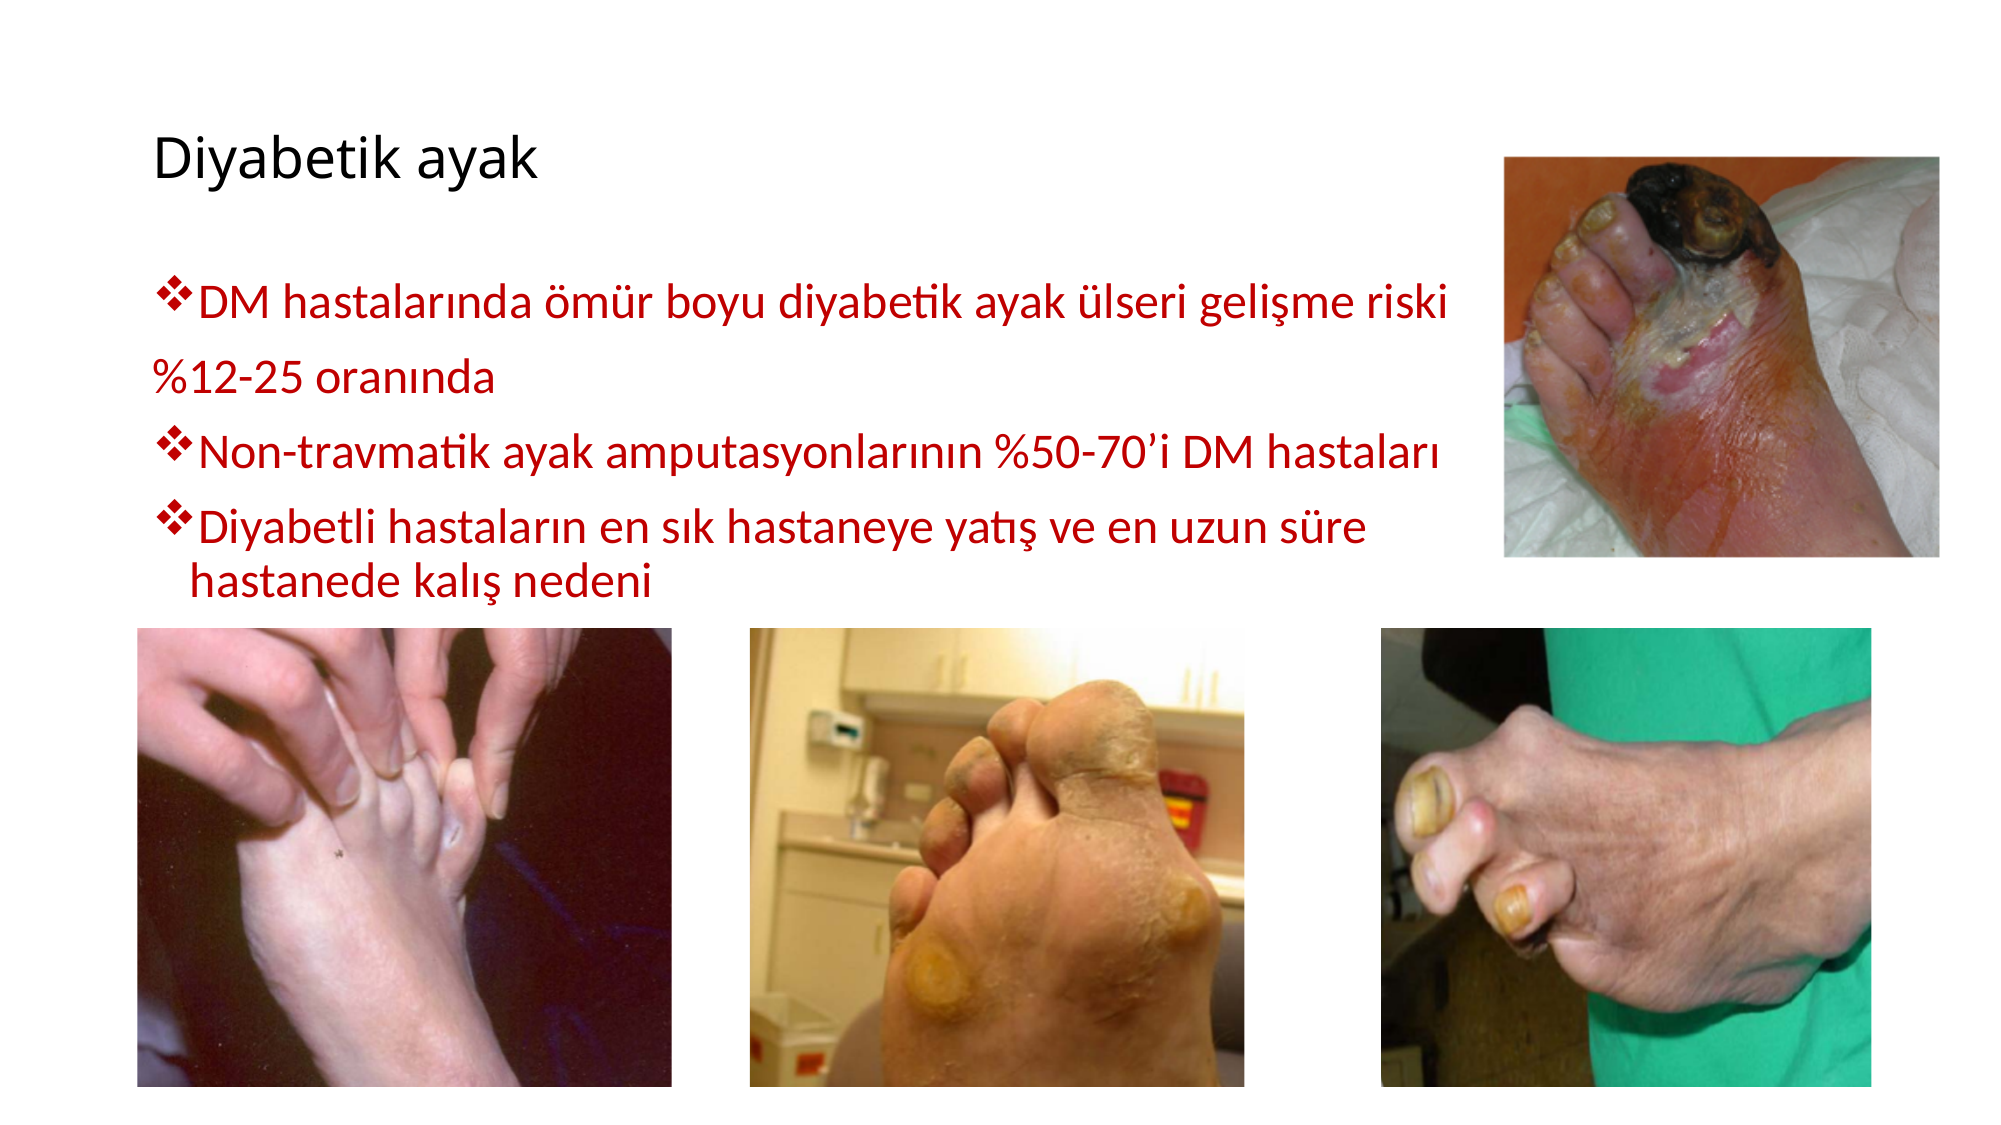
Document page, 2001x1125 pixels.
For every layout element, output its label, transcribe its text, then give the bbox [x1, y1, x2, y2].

list DM hastalarında ömür boyu diyabetik ayak ülseri gelişme riski %12-25 oranında Non-travmatik ayak amputasyonlarının %50-70’i DM hastaları Diyabetli hastaların en sık hastaneye yatış ve en uzun süre hastanede kalış nedeni [137, 268, 1496, 650]
picture [749, 628, 1245, 1087]
picture [137, 628, 672, 1087]
title Diyabetik ayak [137, 59, 1789, 268]
picture [1495, 155, 1948, 567]
picture [1381, 628, 1872, 1087]
